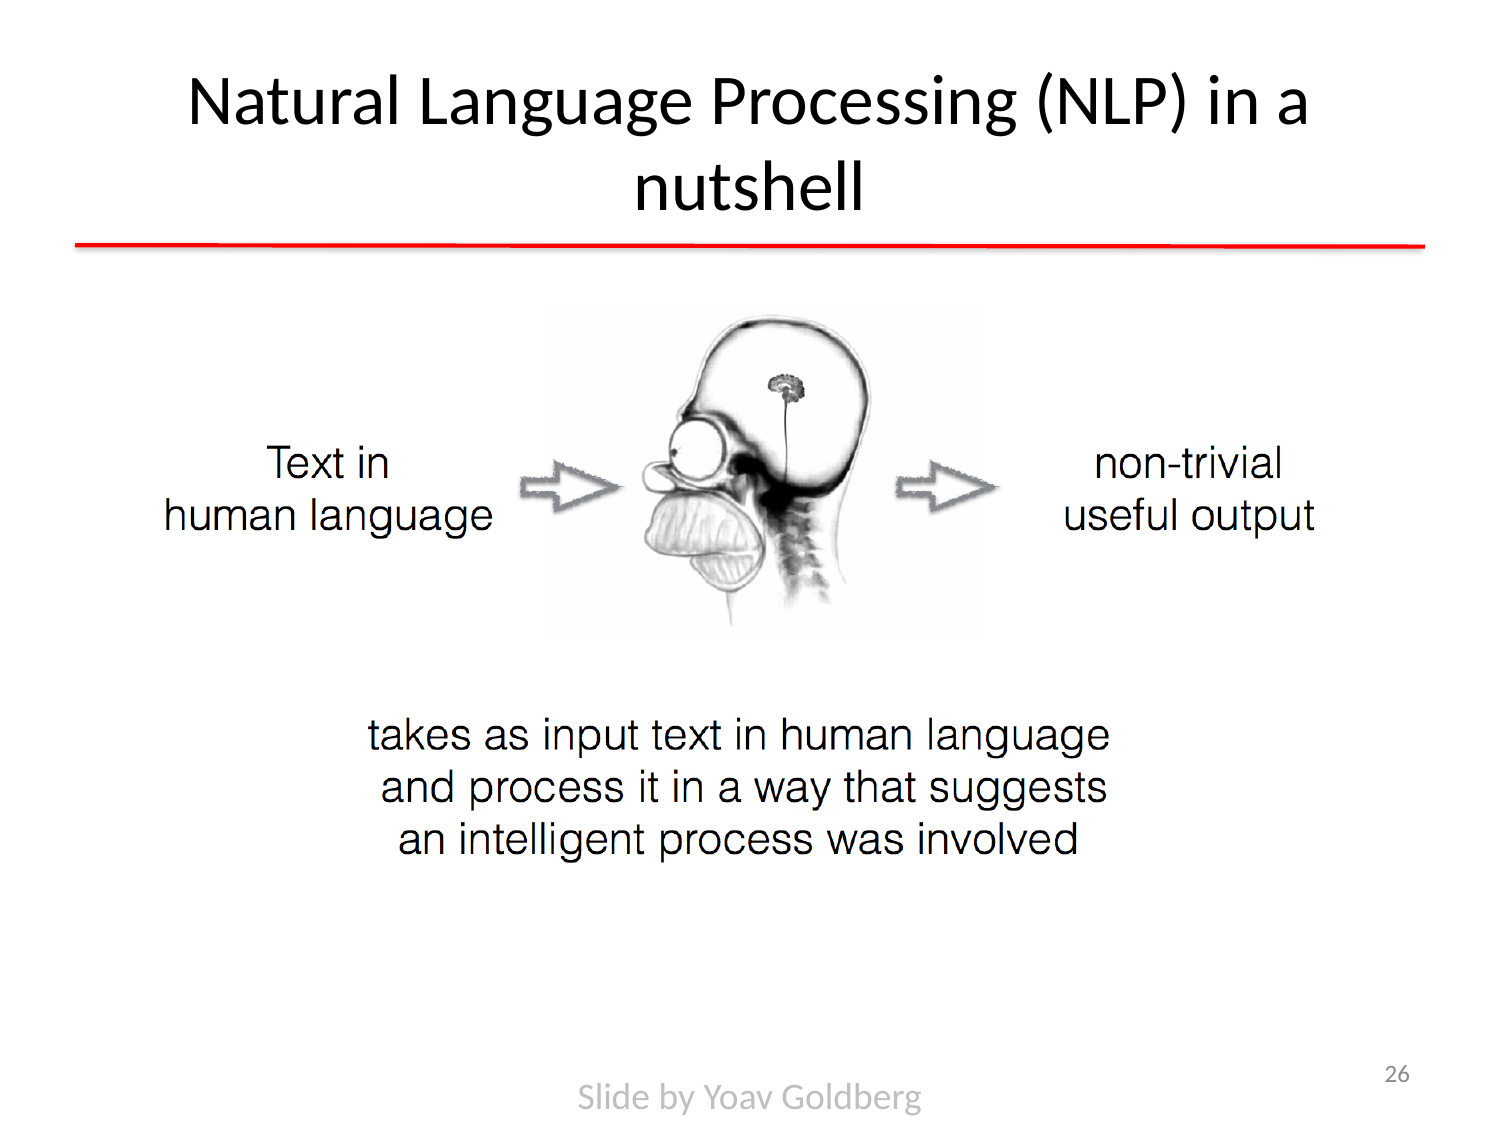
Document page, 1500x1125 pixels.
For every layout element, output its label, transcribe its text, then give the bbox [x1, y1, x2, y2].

title Natural Language Processing (NLP) in a nutshell [75, 45, 1425, 233]
slide_number 26 [1074, 1042, 1425, 1103]
text_box Slide by Yoav Goldberg [562, 1064, 938, 1125]
picture [154, 292, 1346, 871]
